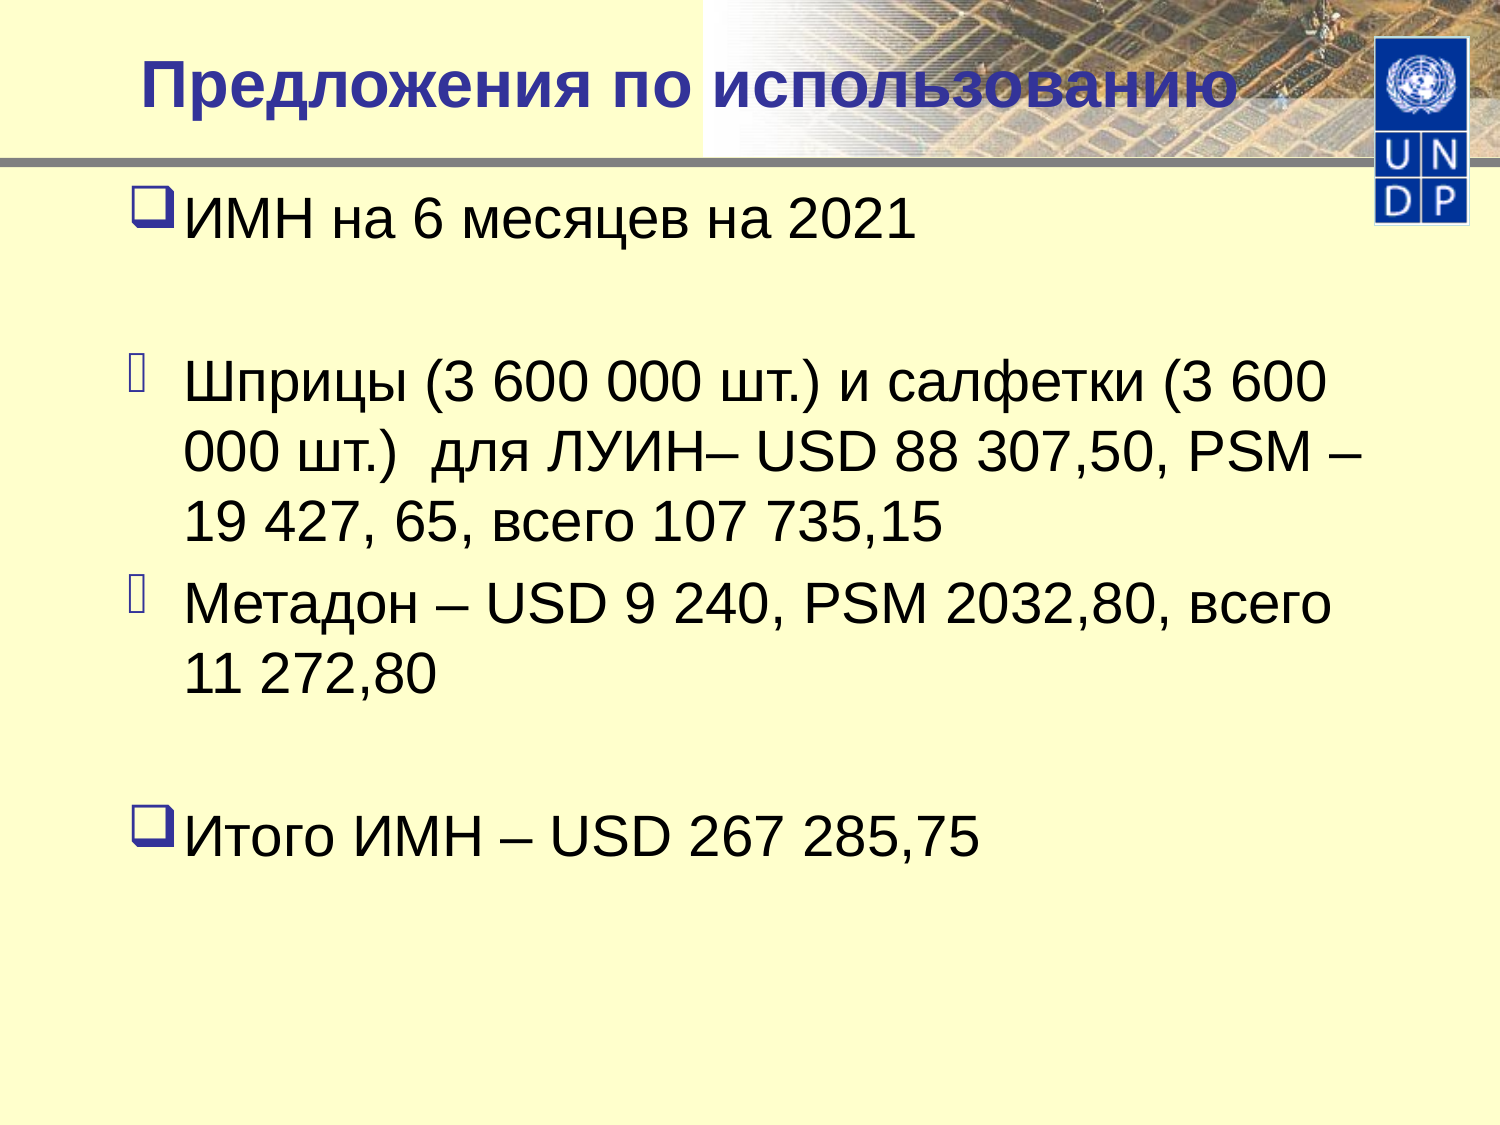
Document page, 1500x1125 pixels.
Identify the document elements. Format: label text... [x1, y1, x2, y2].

list ИМН на 6 месяцев на 2021 Шприцы (3 600 000 шт.) и салфетки (3 600 000 шт.) для ЛУИН– USD 88 307,50, PSM – 19 427, 65, всего 107 735,15 Метадон – USD 9 240, PSM 2032,80, всего 11 272,80 Итого ИМН – USD 267 285,75 [111, 172, 1426, 1095]
picture [703, 0, 1500, 157]
picture [1375, 38, 1469, 225]
title Предложения по использованию [52, 30, 1329, 132]
